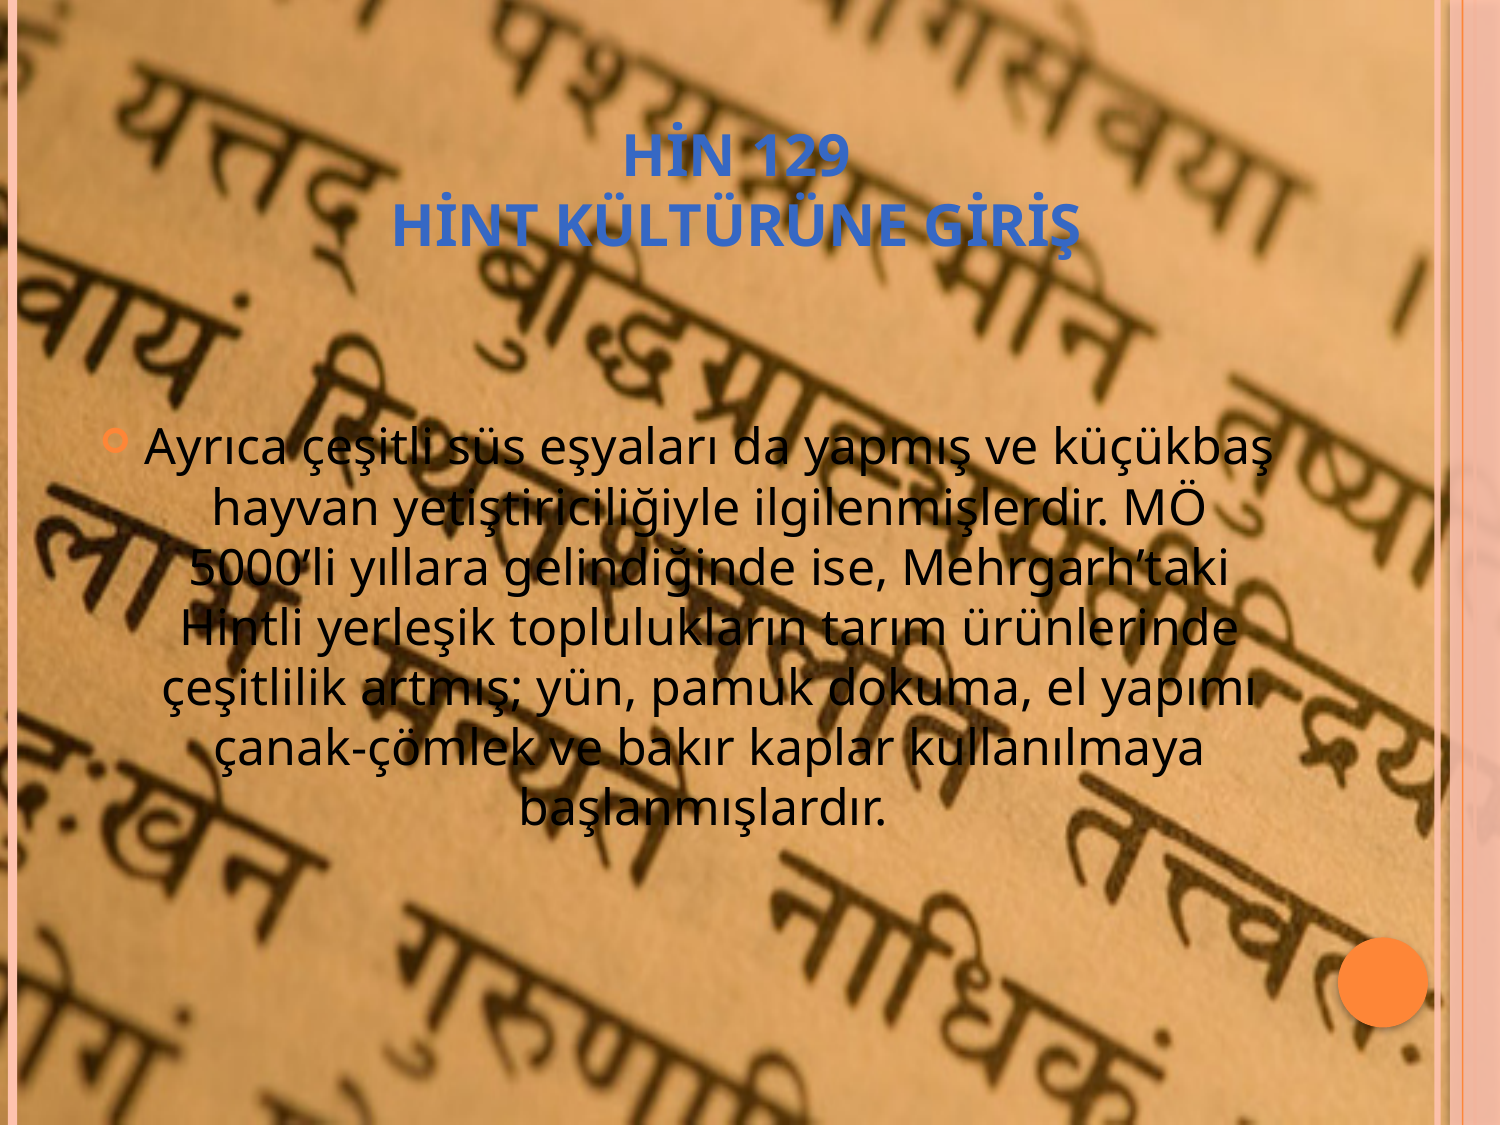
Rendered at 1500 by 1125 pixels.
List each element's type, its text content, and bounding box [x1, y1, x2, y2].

text_box [100, 90, 1326, 278]
picture [1441, 0, 1449, 1125]
picture [0, 0, 7, 1125]
list Ayrıca çeşitli süs eşyaları da yapmış ve küçükbaş hayvan yetiştiriciliğiyle ilgilenmişlerdir. MÖ 5000’li yıllara gelindiğinde ise, Mehrgarh’taki Hintli yerleşik toplulukların tarım ürünlerinde çeşitlilik artmış; yün, pamuk dokuma, el yapımı çanak-çömlek ve bakır kaplar kullanılmaya başlanmışlardır. [75, 262, 1300, 1062]
picture [18, 0, 1434, 1125]
title HİN 129 HİNT KÜLTÜRÜNE GİRİŞ [123, 78, 1349, 266]
